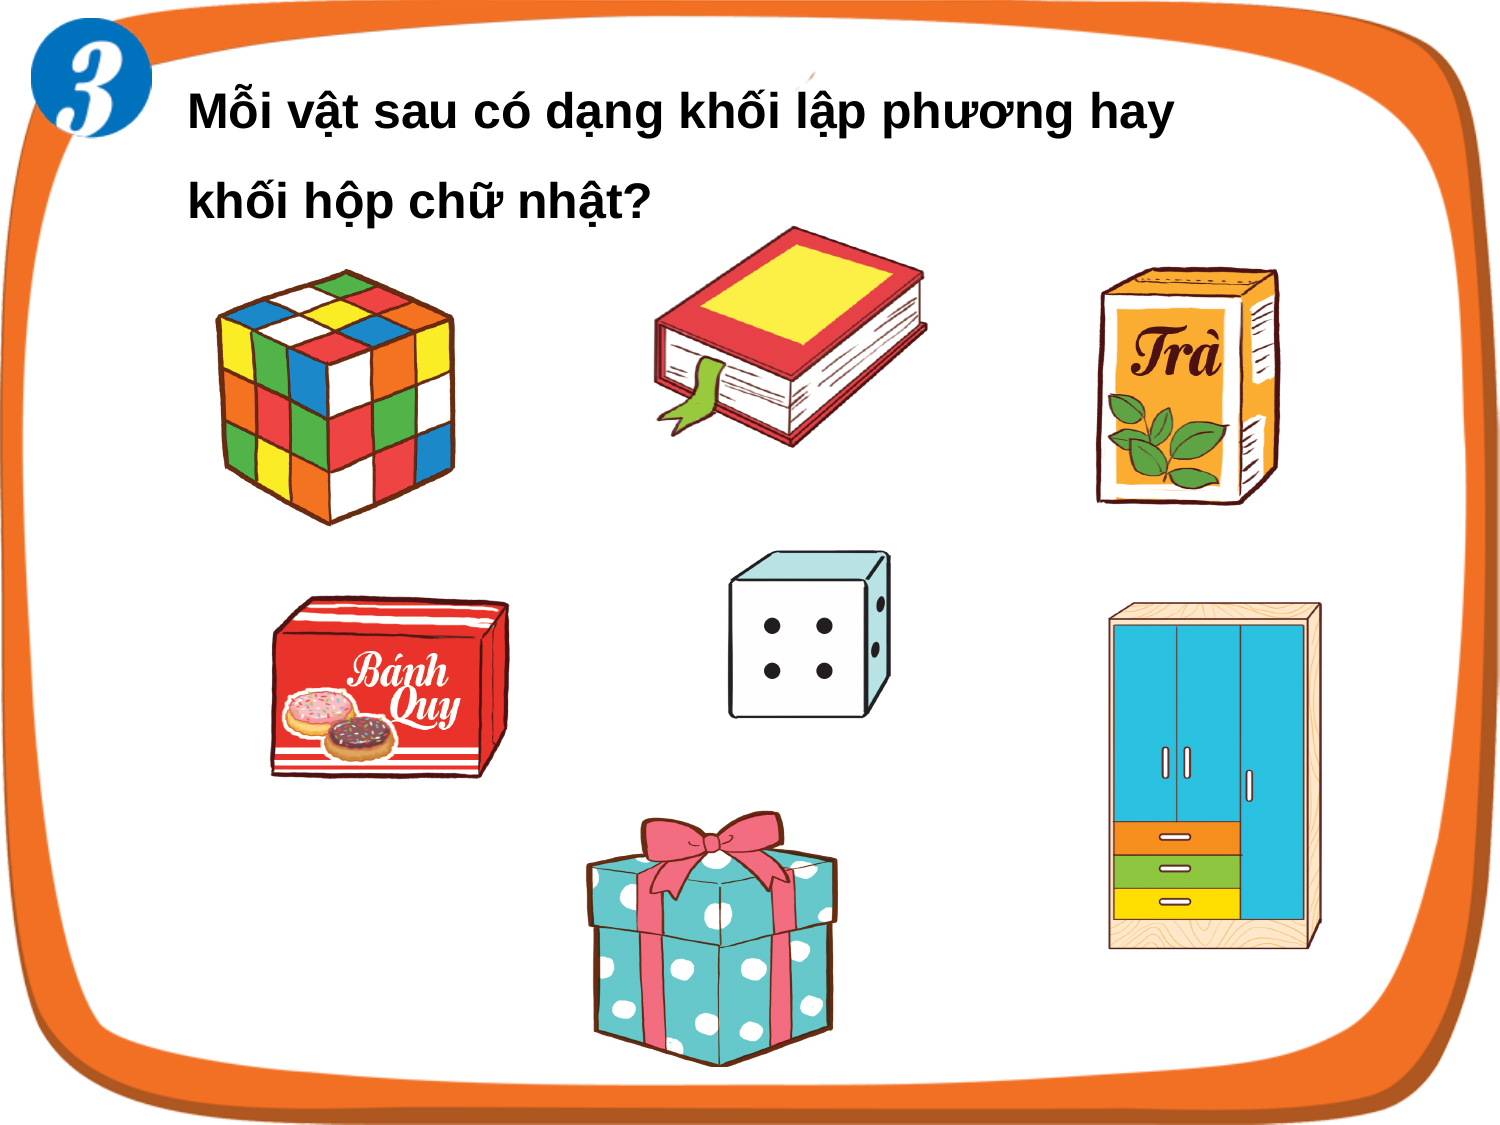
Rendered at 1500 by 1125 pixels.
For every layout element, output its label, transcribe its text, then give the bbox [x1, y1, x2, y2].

text_box Mỗi vật sau có dạng khối lập phương hay khối hộp chữ nhật? [172, 40, 1256, 236]
picture [0, 0, 1500, 1125]
